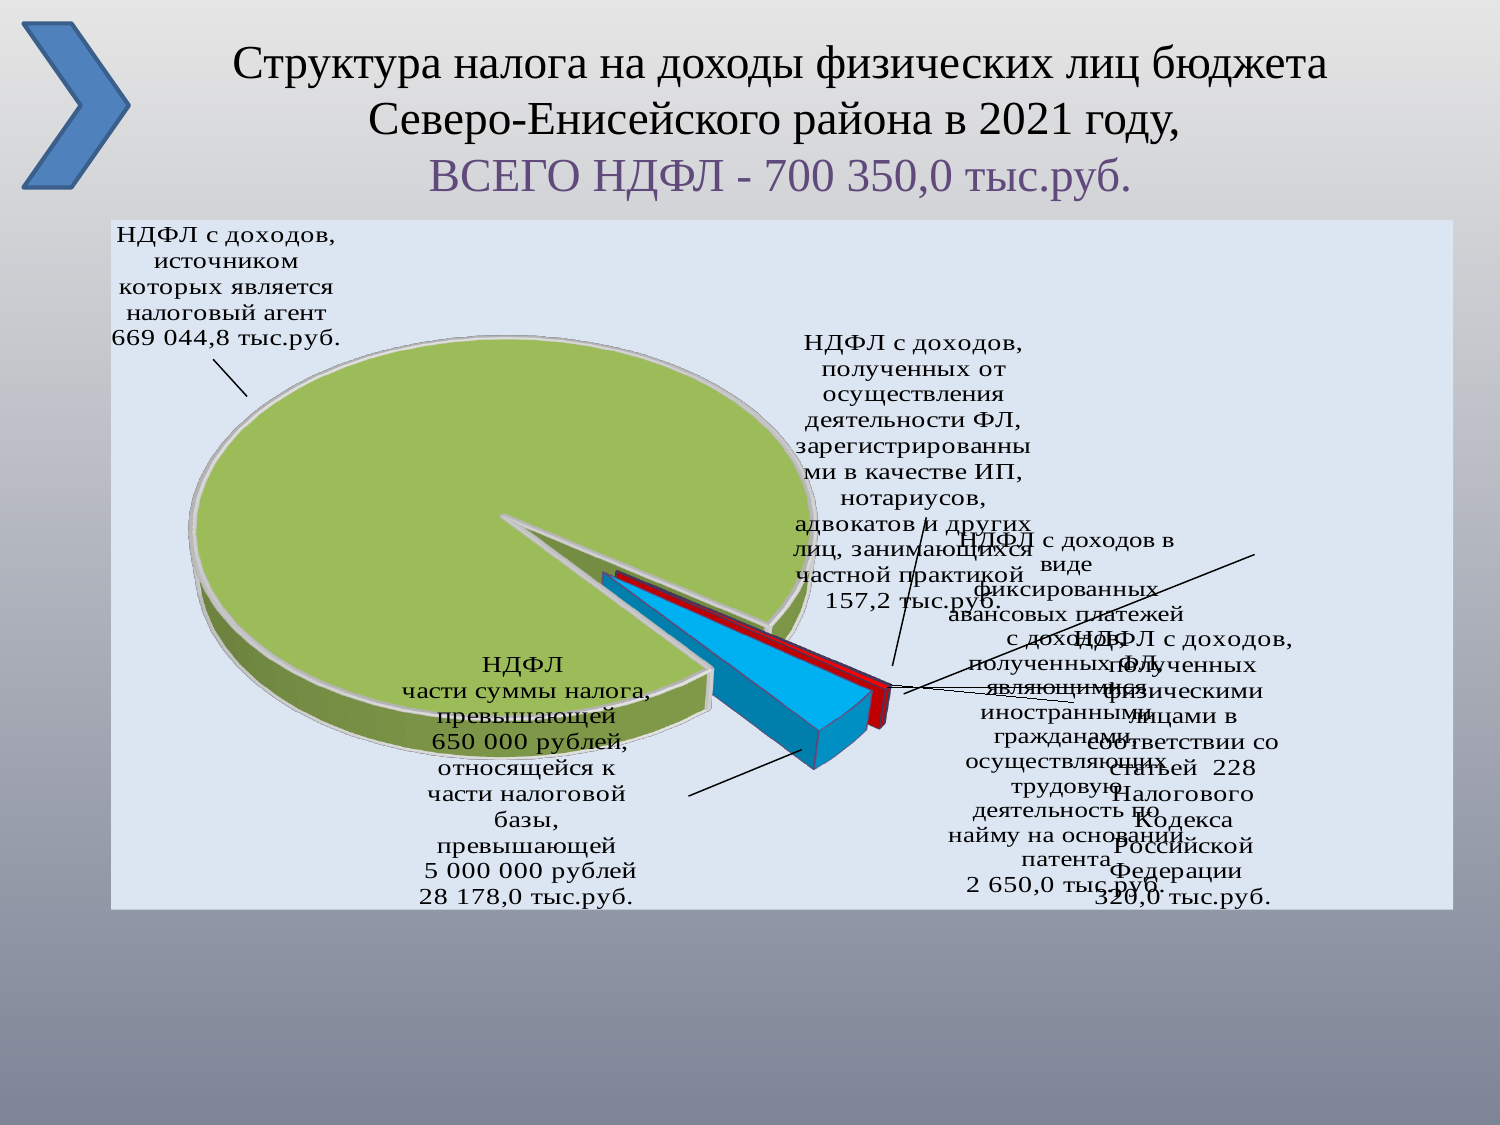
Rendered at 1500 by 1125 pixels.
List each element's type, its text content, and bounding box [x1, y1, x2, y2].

text_box [21, 21, 131, 190]
title Структура налога на доходы физических лиц бюджета Северо-Енисейского района в 2021 году, ВСЕГО НДФЛ - 700 350,0 тыс.руб. [140, 23, 1421, 209]
chart [52, 219, 1454, 1097]
